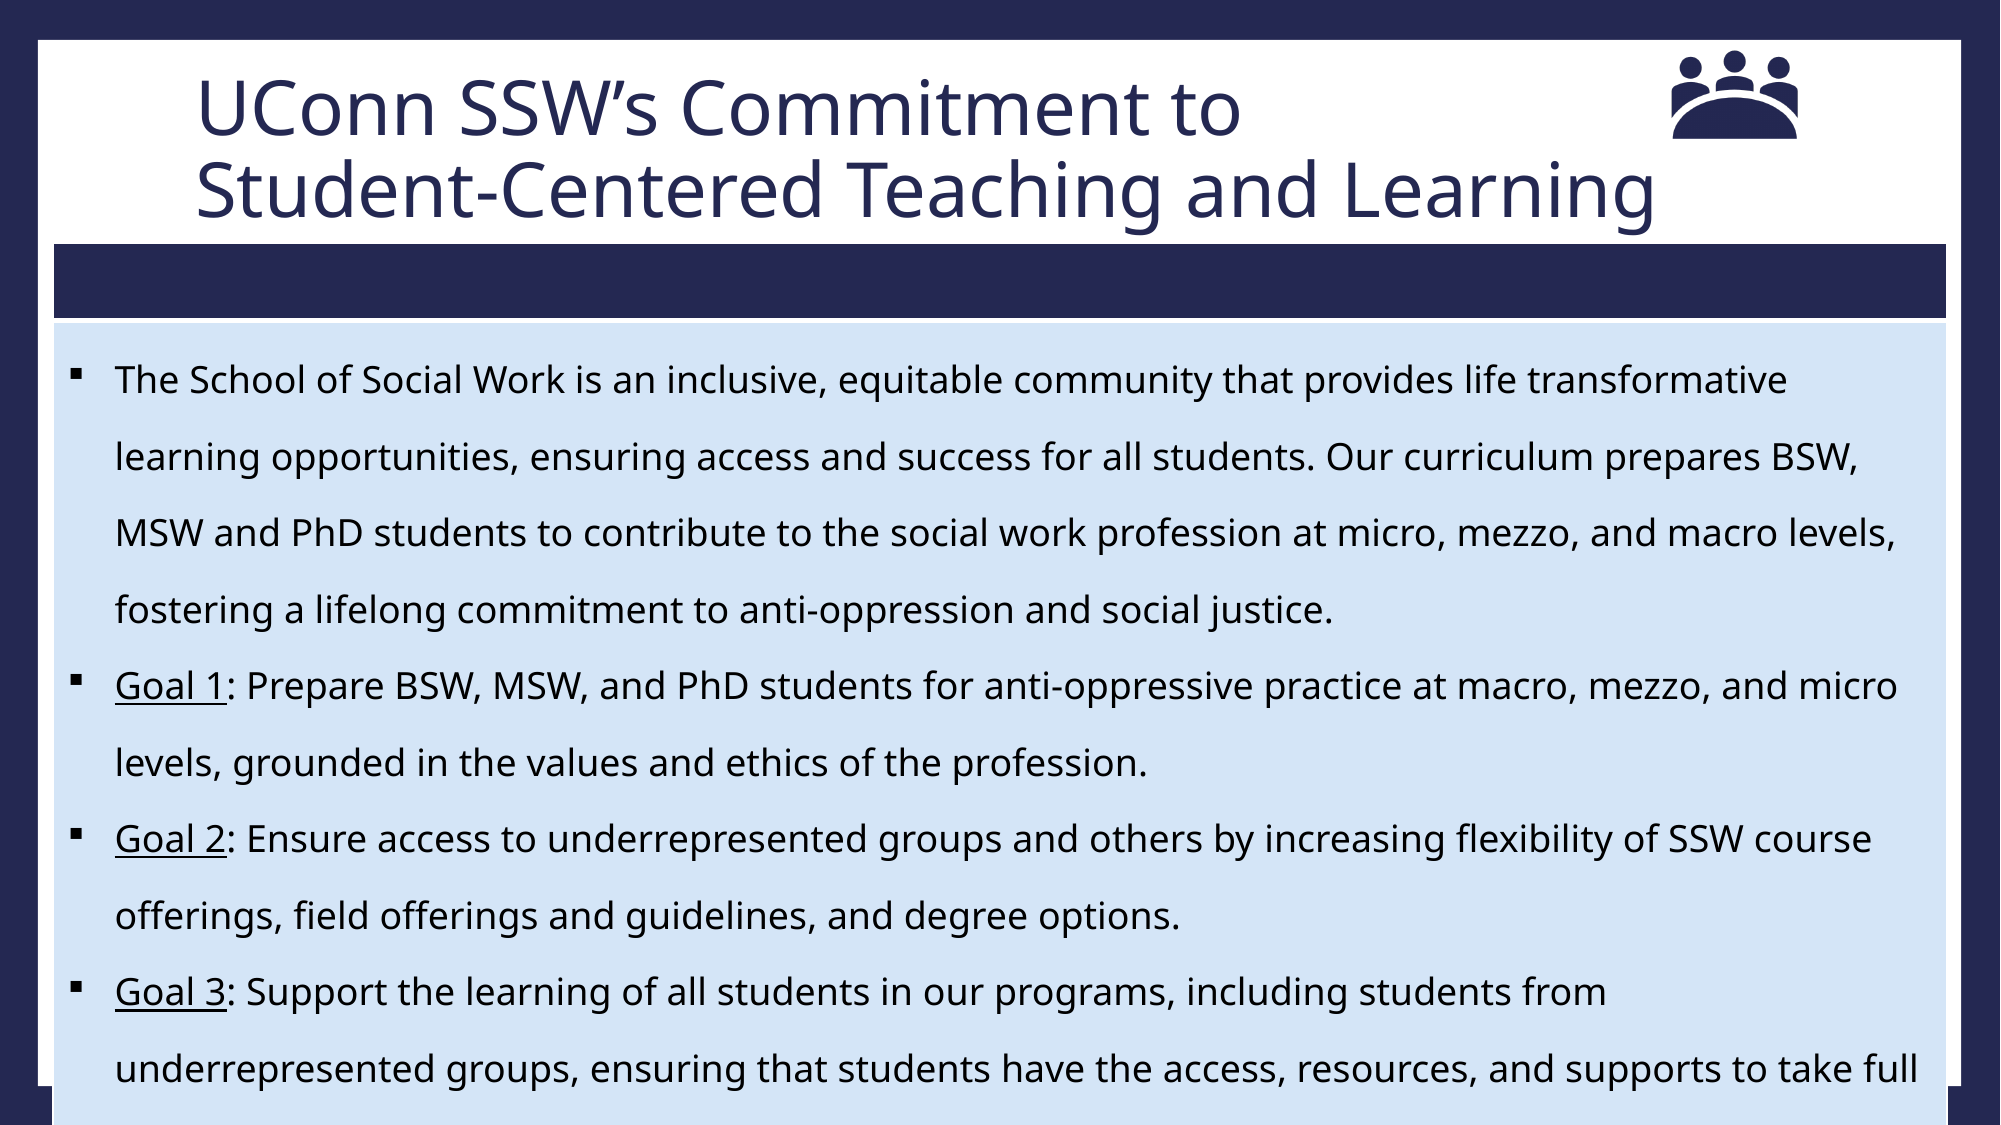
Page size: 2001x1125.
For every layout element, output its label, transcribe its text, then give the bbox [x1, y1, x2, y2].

table_cell The School of Social Work is an inclusive, equitable community that provides life transformative learning opportunities, ensuring access and success for all students. Our curriculum prepares BSW, MSW and PhD students to contribute to the social work profession at micro, mezzo, and macro levels, fostering a lifelong commitment to anti-oppression and social justice. Goal 1: Prepare BSW, MSW, and PhD students for anti-oppressive practice at macro, mezzo, and micro levels, grounded in the values and ethics of the profession. Goal 2: Ensure access to underrepresented groups and others by increasing flexibility of SSW course offerings, field offerings and guidelines, and degree options. Goal 3: Support the learning of all students in our programs, including students from underrepresented groups, ensuring that students have the access, resources, and supports to take full advantage of their educational experience (including coursework, field, and extracurricular activities). [54, 323, 1946, 1125]
table_header [54, 244, 1946, 318]
title UConn SSW’s Commitment to Student-Centered Teaching and Learning [179, 40, 1800, 242]
picture [1659, 18, 1810, 170]
